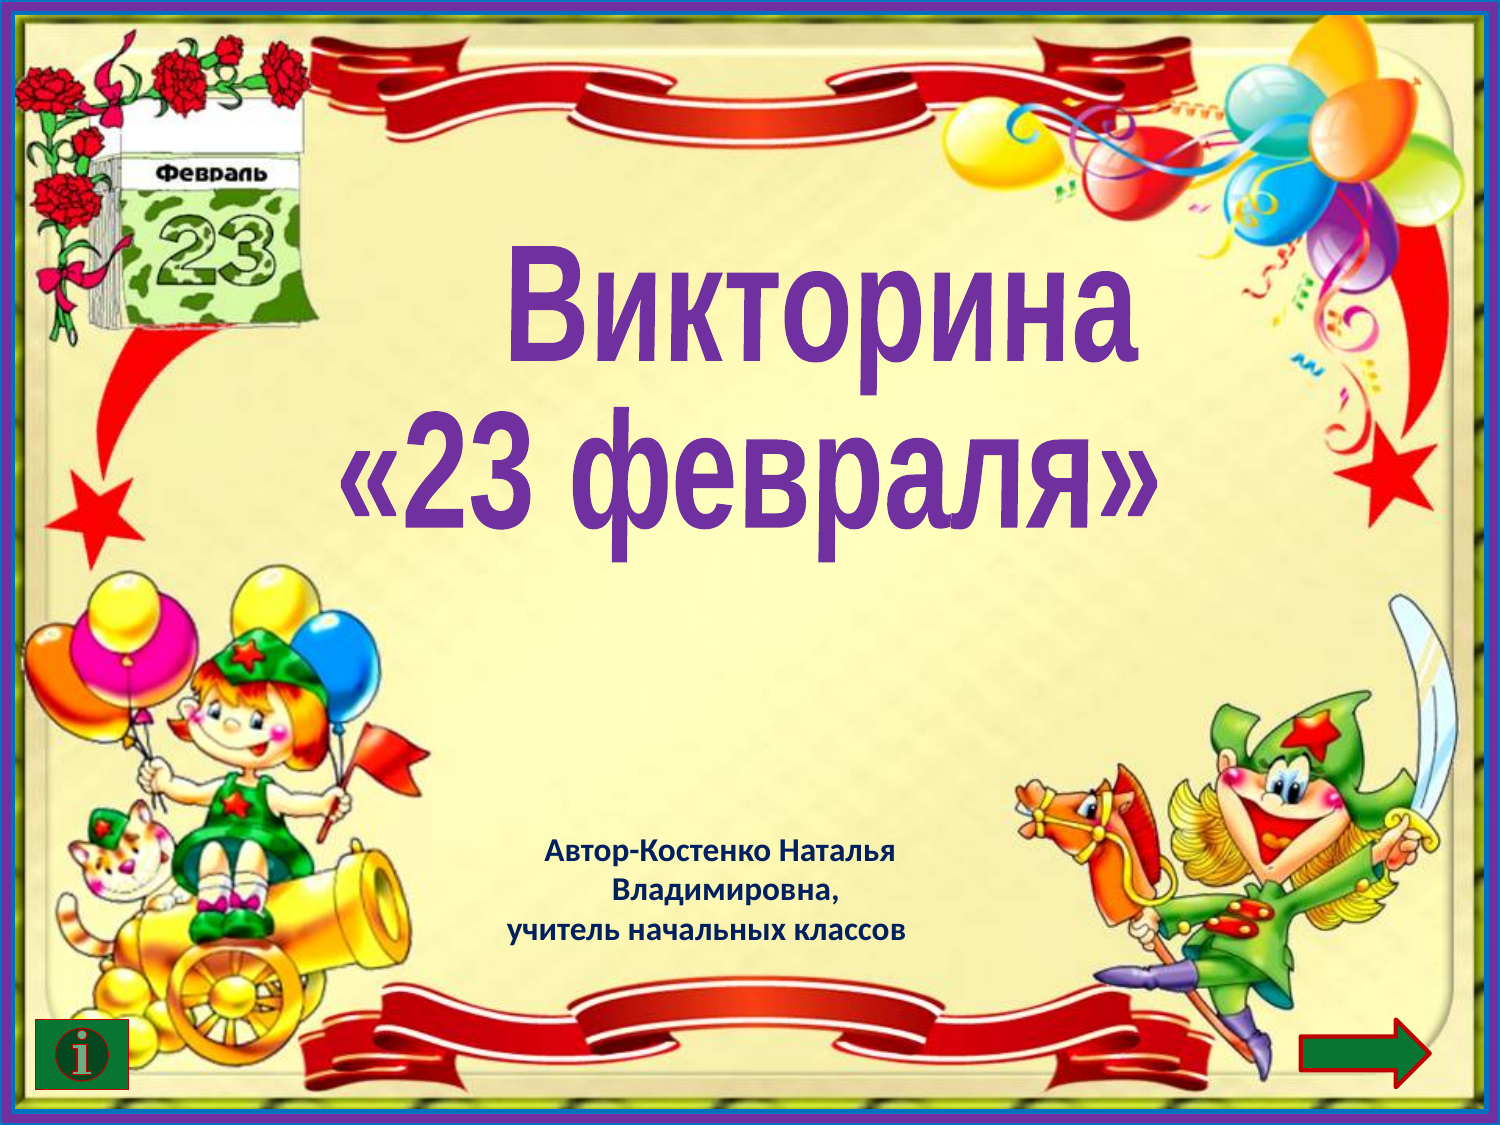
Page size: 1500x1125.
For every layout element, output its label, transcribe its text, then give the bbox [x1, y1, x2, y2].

text_box [33, 1017, 131, 1092]
text_box [0, 0, 1500, 1125]
picture [15, 15, 1484, 1109]
text_box [1298, 1017, 1432, 1090]
text_box Автор-Костенко Наталья Владимировна, учитель начальных классов [492, 820, 1231, 955]
